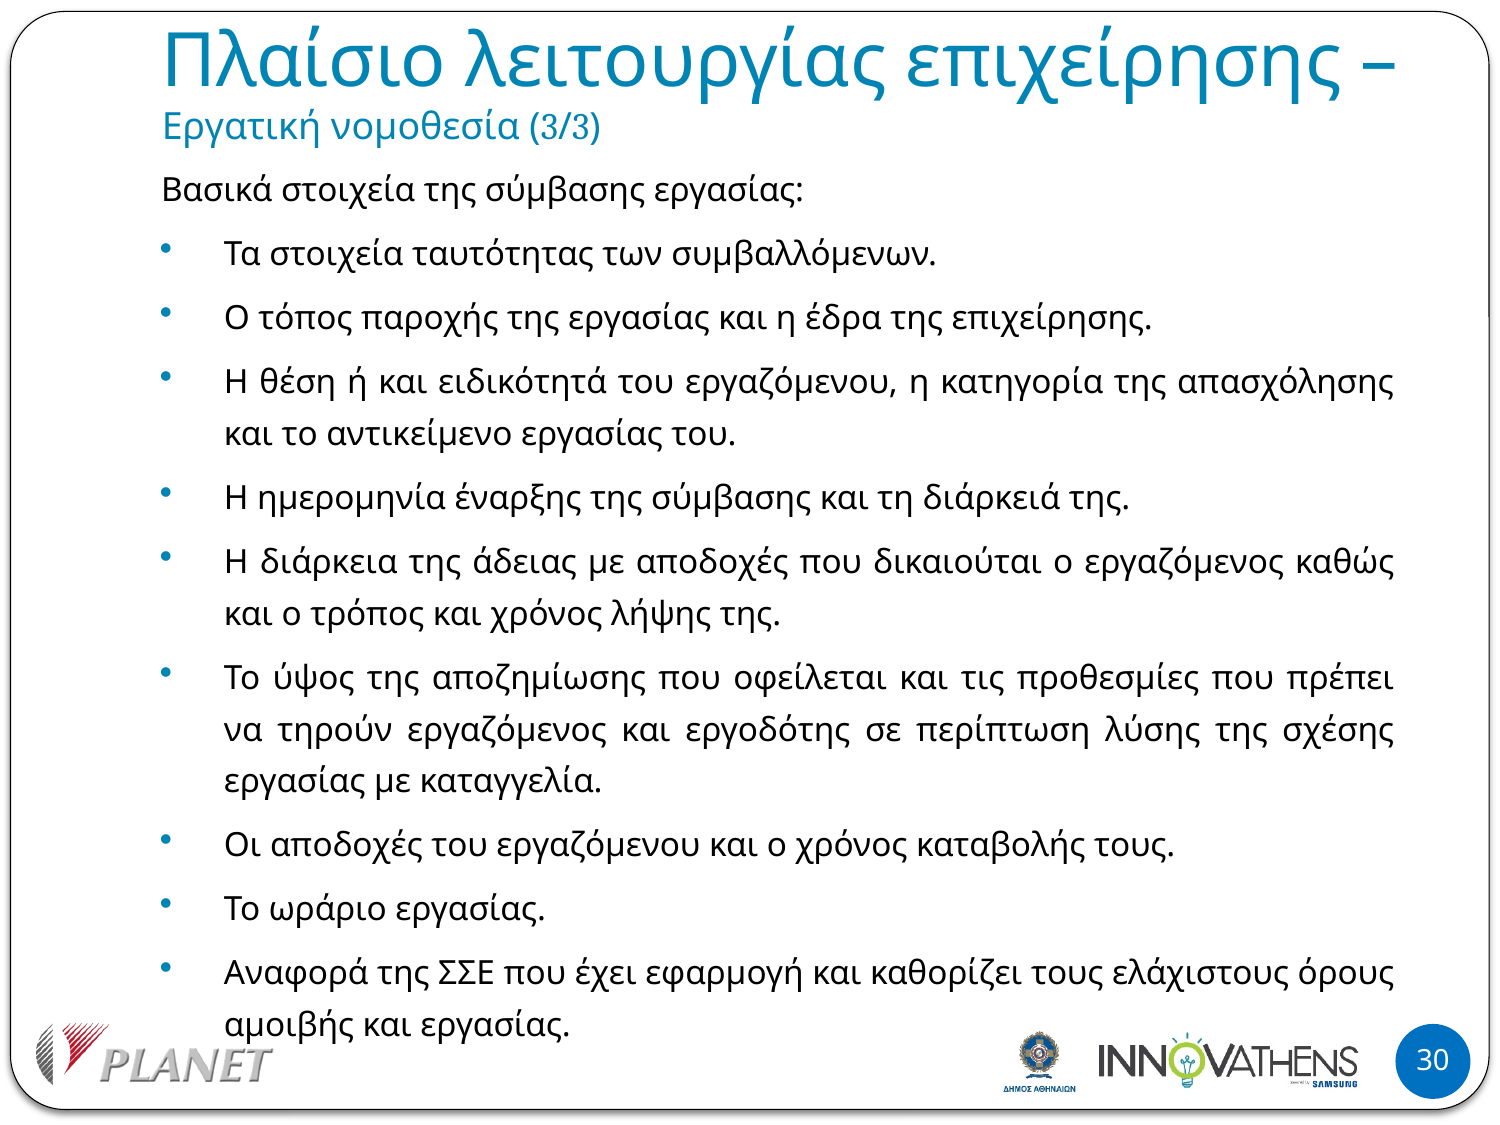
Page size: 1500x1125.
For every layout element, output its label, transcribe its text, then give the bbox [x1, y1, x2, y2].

picture [985, 1014, 1376, 1108]
title Πλαίσιο λειτουργίας επιχείρησης – Εργατική νομοθεσία (3/3) [150, 19, 1425, 162]
list Βασικά στοιχεία της σύμβασης εργασίας: Τα στοιχεία ταυτότητας των συμβαλλόμενων. Ο τόπος παροχής της εργασίας και η έδρα της επιχείρησης. Η θέση ή και ειδικότητά του εργαζόμενου, η κατηγορία της απασχόλησης και το αντικείμενο εργασίας του. Η ημερομηνία έναρξης της σύμβασης και τη διάρκειά της. Η διάρκεια της άδειας με αποδοχές που δικαιούται ο εργαζόμενος καθώς και ο τρόπος και χρόνος λήψης της. Το ύψος της αποζημίωσης που οφείλεται και τις προθεσμίες που πρέπει να τηρούν εργαζόμενος και εργοδότης σε περίπτωση λύσης της σχέσης εργασίας με καταγγελία. Οι αποδοχές του εργαζόμενου και ο χρόνος καταβολής τους. Το ωράριο εργασίας. Αναφορά της ΣΣΕ που έχει εφαρμογή και καθορίζει τους ελάχιστους όρους αμοιβής και εργασίας. [135, 149, 1411, 899]
picture [36, 1023, 280, 1087]
